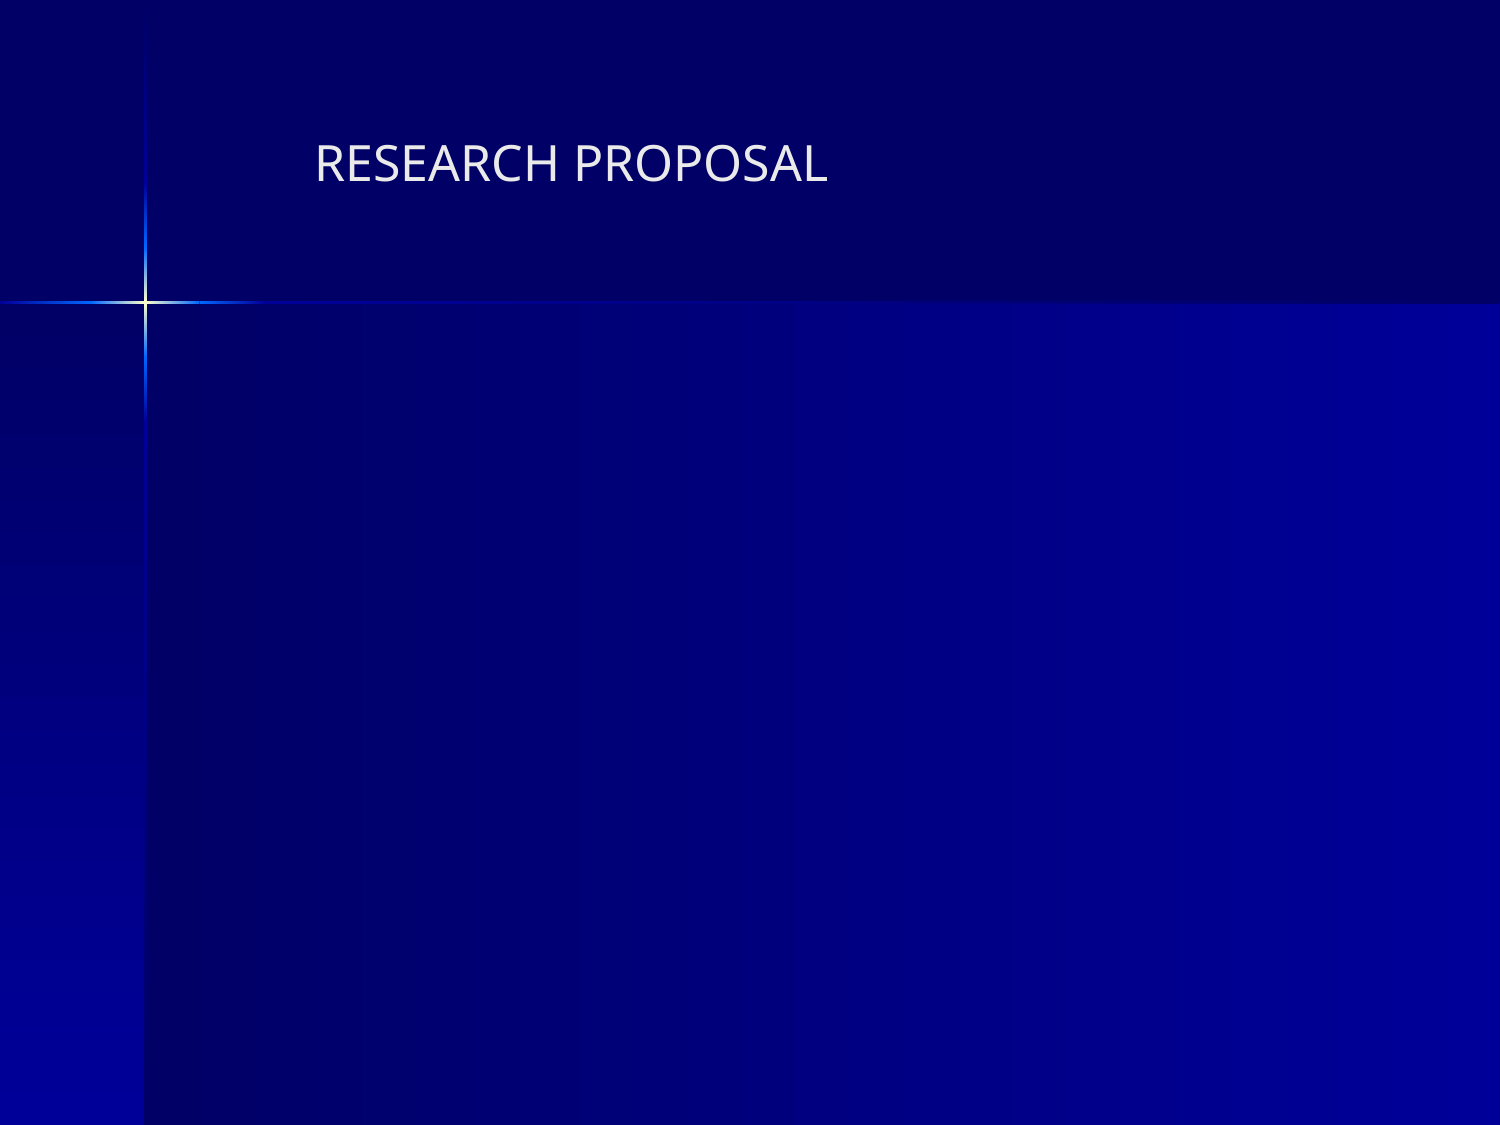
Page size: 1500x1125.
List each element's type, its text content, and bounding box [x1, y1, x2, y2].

title RESEARCH PROPOSAL [299, 237, 1399, 385]
